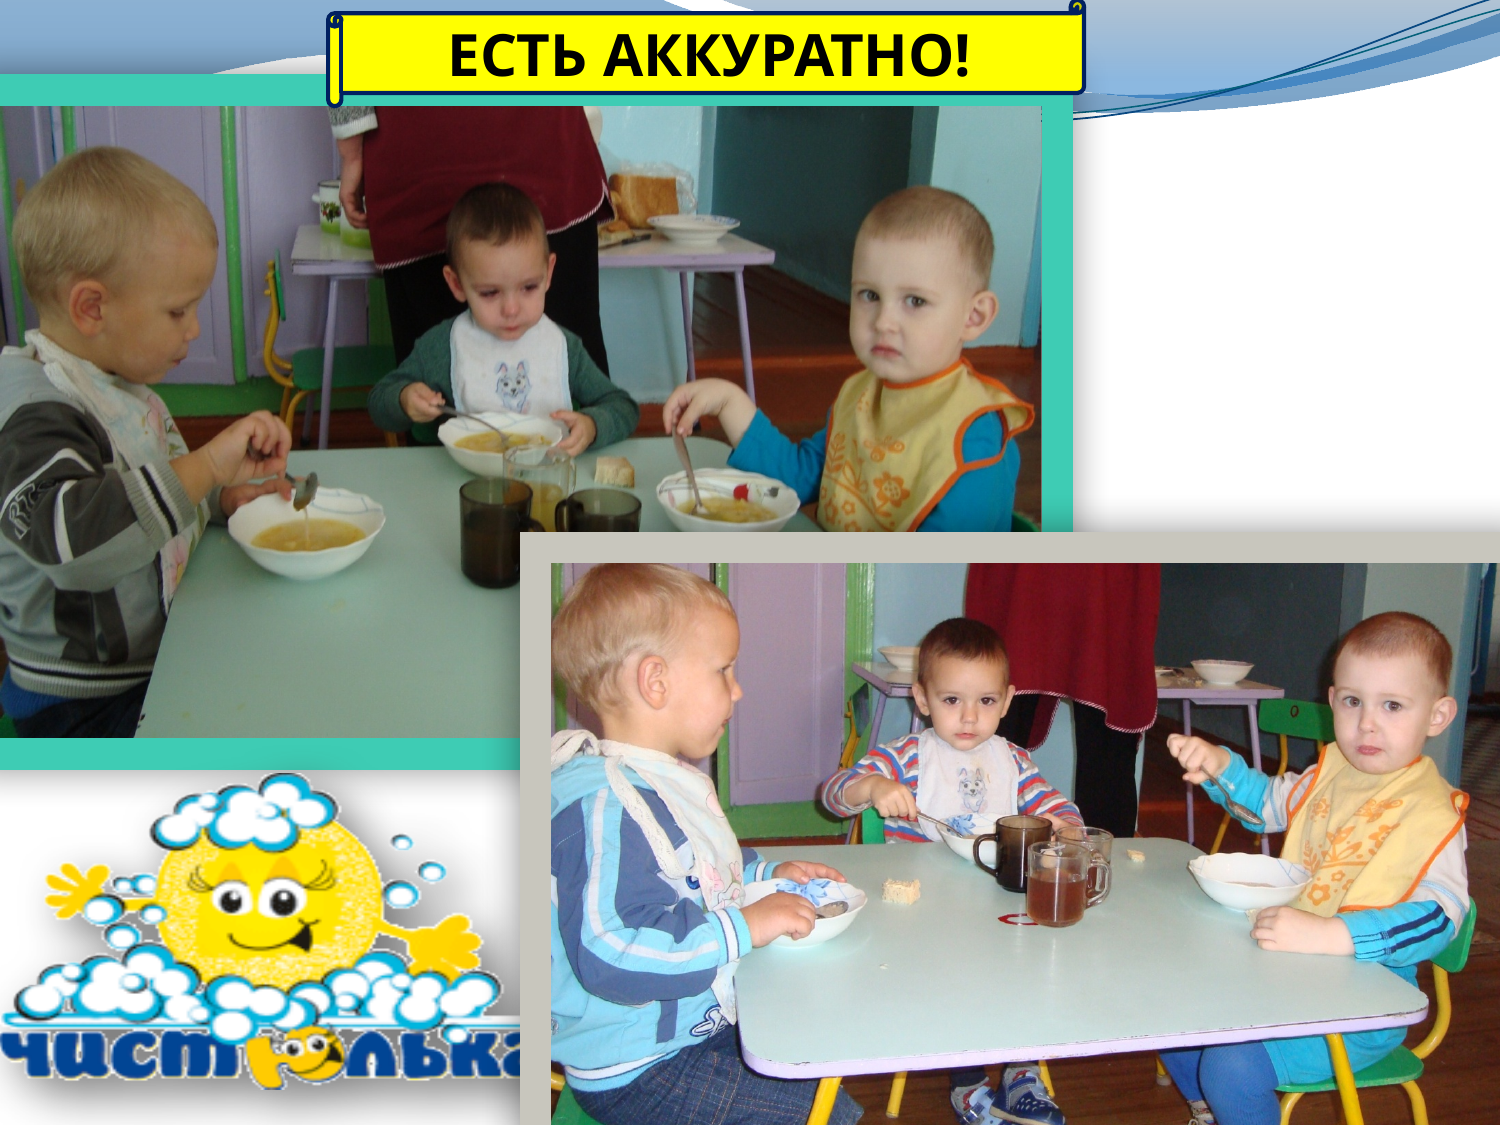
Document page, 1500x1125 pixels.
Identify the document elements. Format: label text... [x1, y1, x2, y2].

picture [0, 773, 545, 1091]
text_box ЕСТЬ АККУРАТНО! [326, 0, 1087, 104]
picture [0, 105, 1500, 1125]
